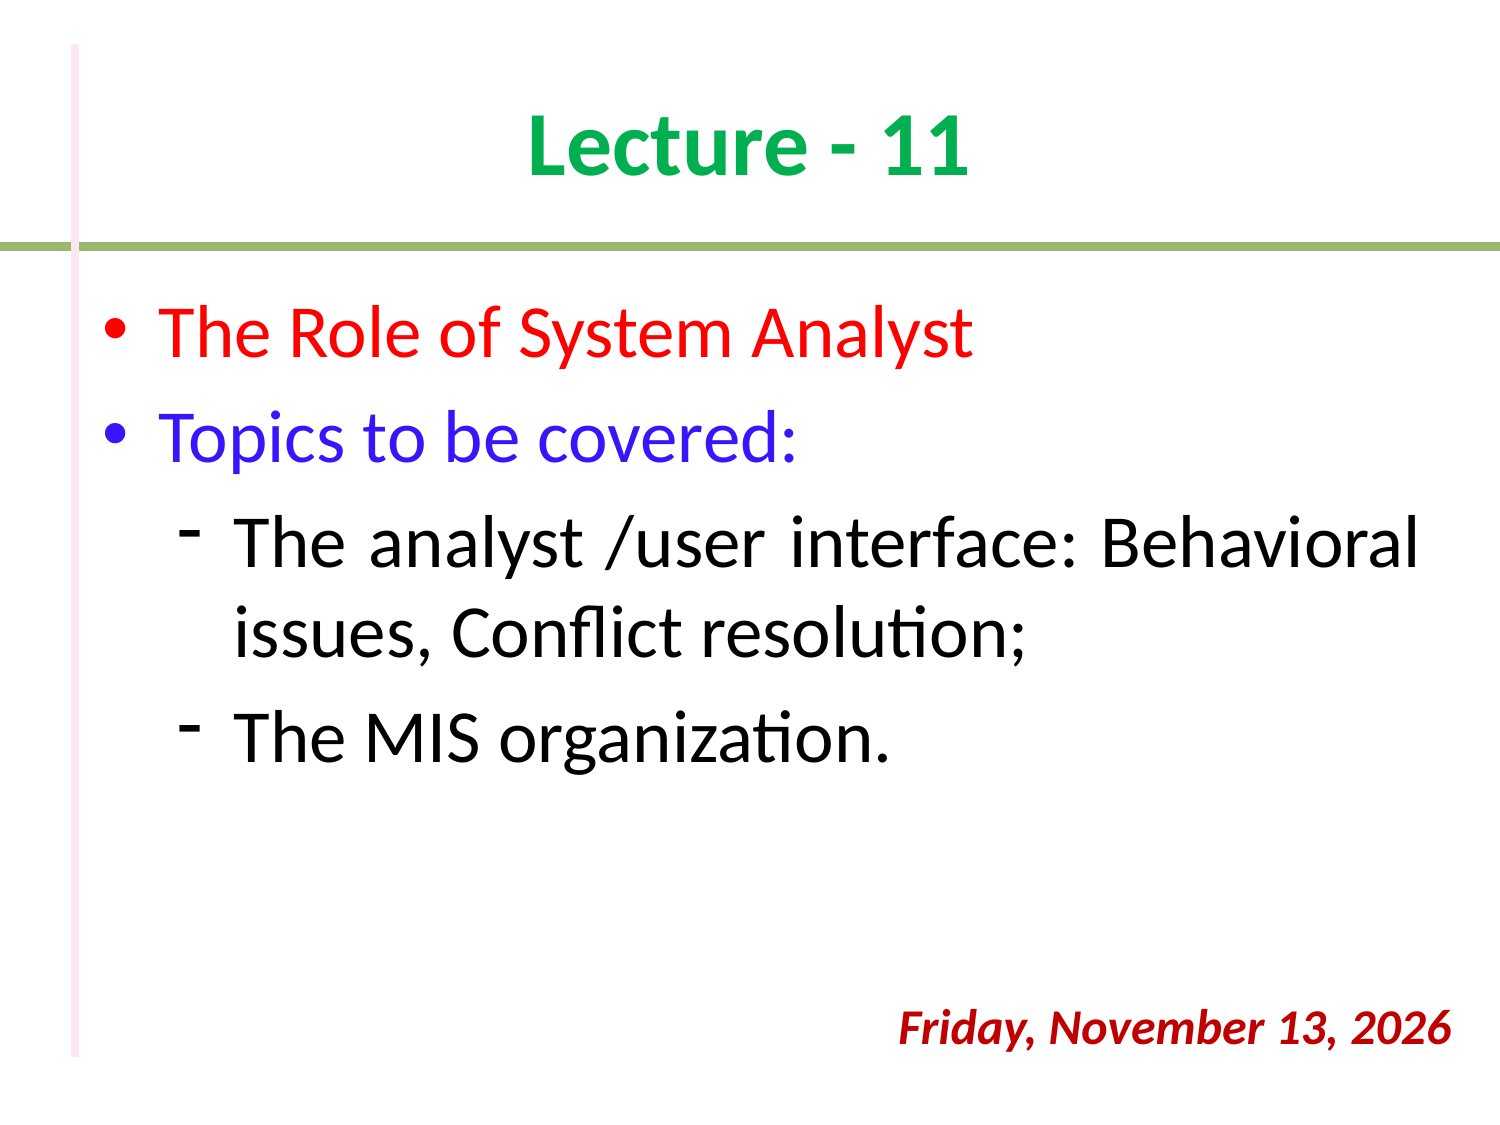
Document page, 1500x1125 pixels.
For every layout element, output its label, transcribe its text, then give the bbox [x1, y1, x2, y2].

title Lecture - 11 [75, 45, 1425, 233]
text_box Monday, November 30, 2020 [874, 987, 1475, 1088]
text_box The Role of System Analyst Topics to be covered: The analyst /user interface: Behavioral issues, Conflict resolution; The MIS organization. [87, 275, 1438, 975]
